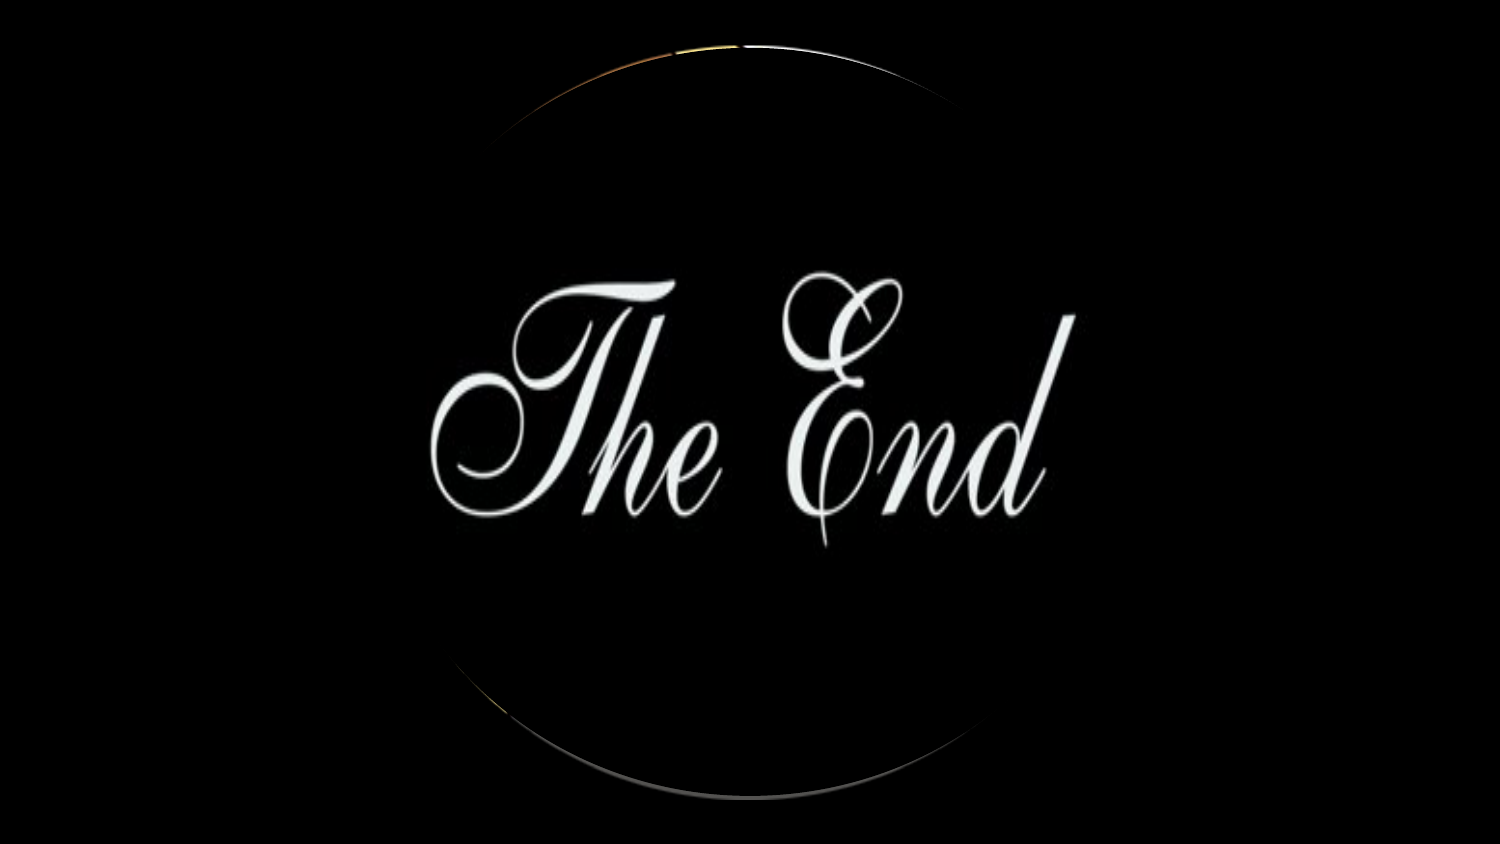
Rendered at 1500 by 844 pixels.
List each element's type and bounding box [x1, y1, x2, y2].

picture [364, 41, 1136, 803]
